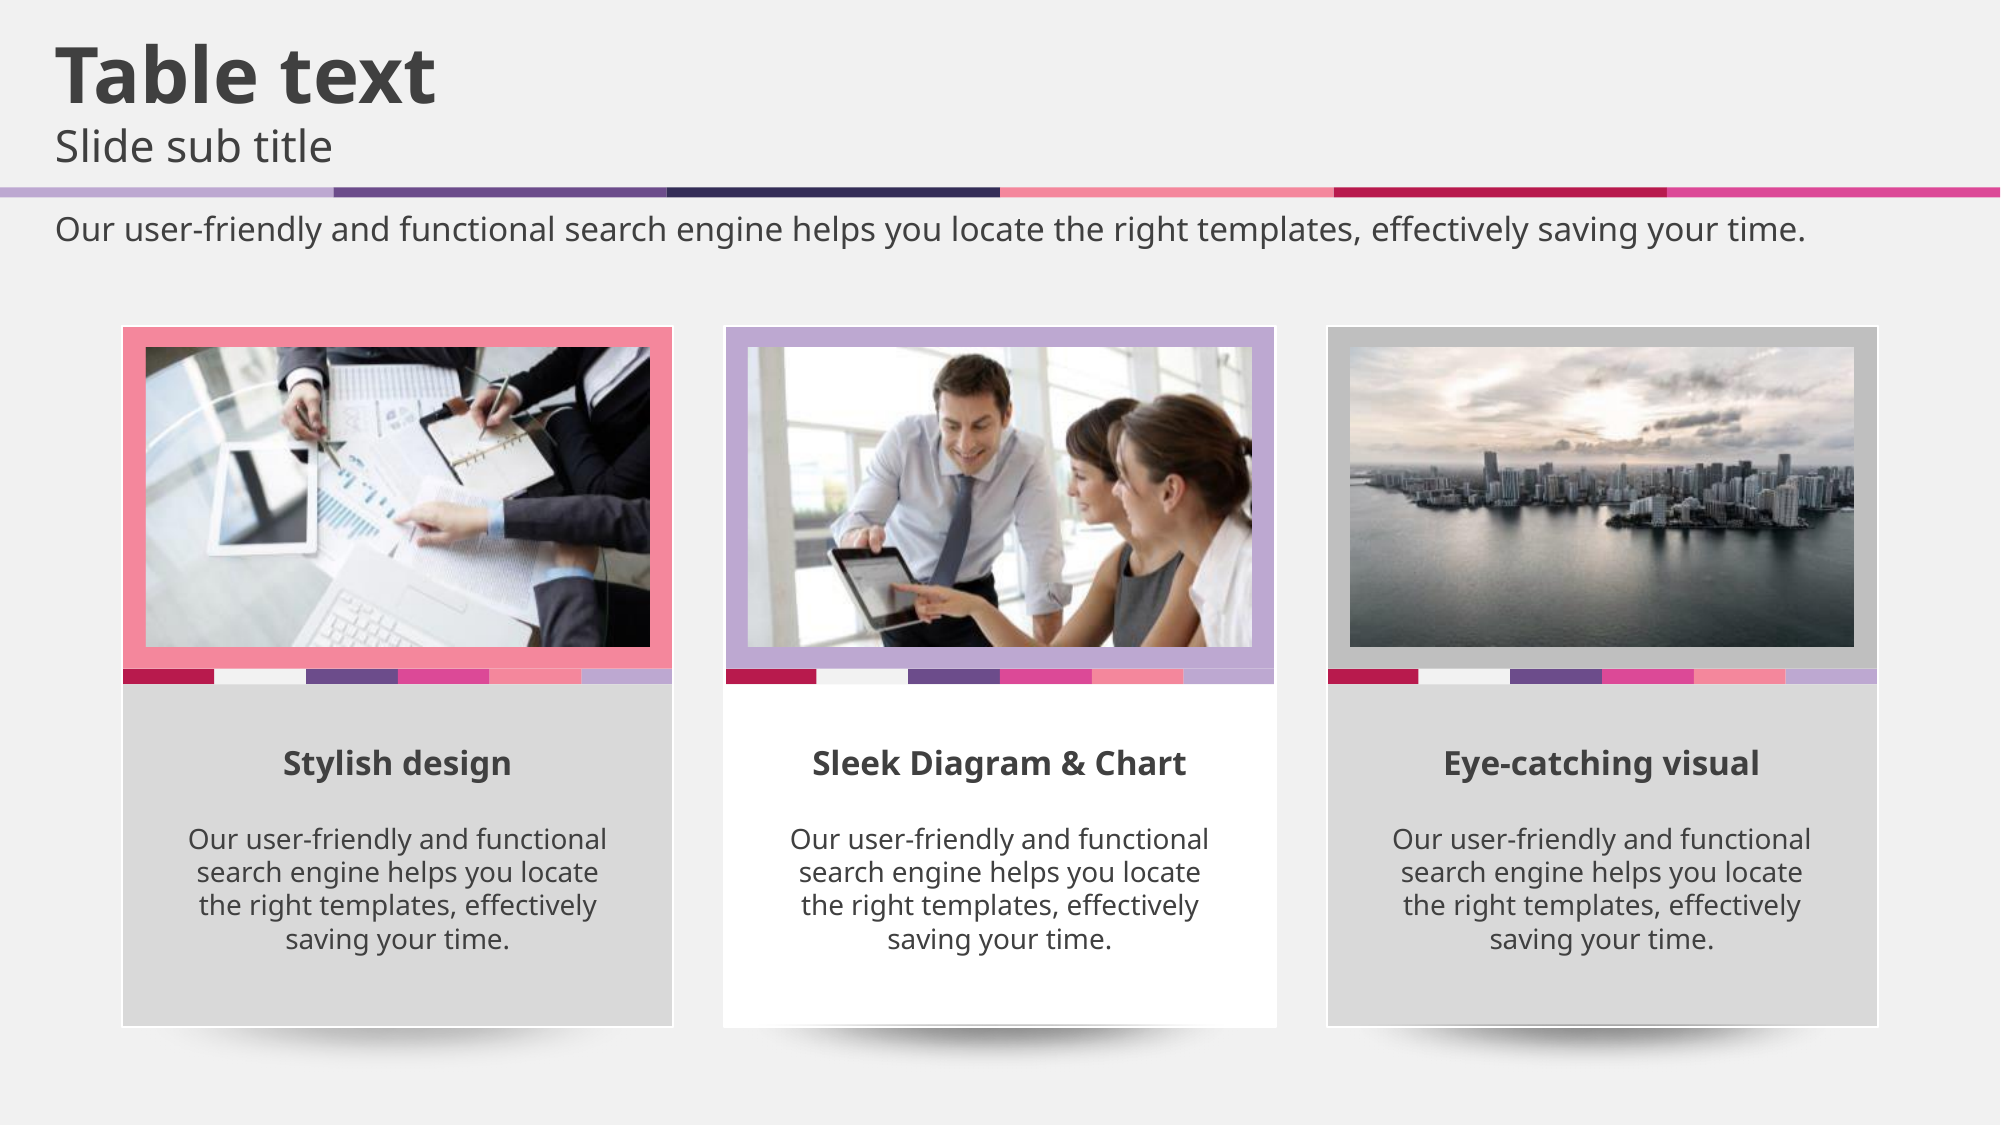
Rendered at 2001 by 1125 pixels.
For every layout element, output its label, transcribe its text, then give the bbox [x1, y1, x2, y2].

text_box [1326, 325, 1878, 1082]
list Table text [55, 26, 1882, 117]
list Slide sub title [55, 117, 1882, 181]
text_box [122, 325, 674, 1082]
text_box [724, 325, 1276, 1082]
text_box Our user-friendly and functional search engine helps you locate the right templates, effectively saving your time. [54, 207, 1899, 248]
